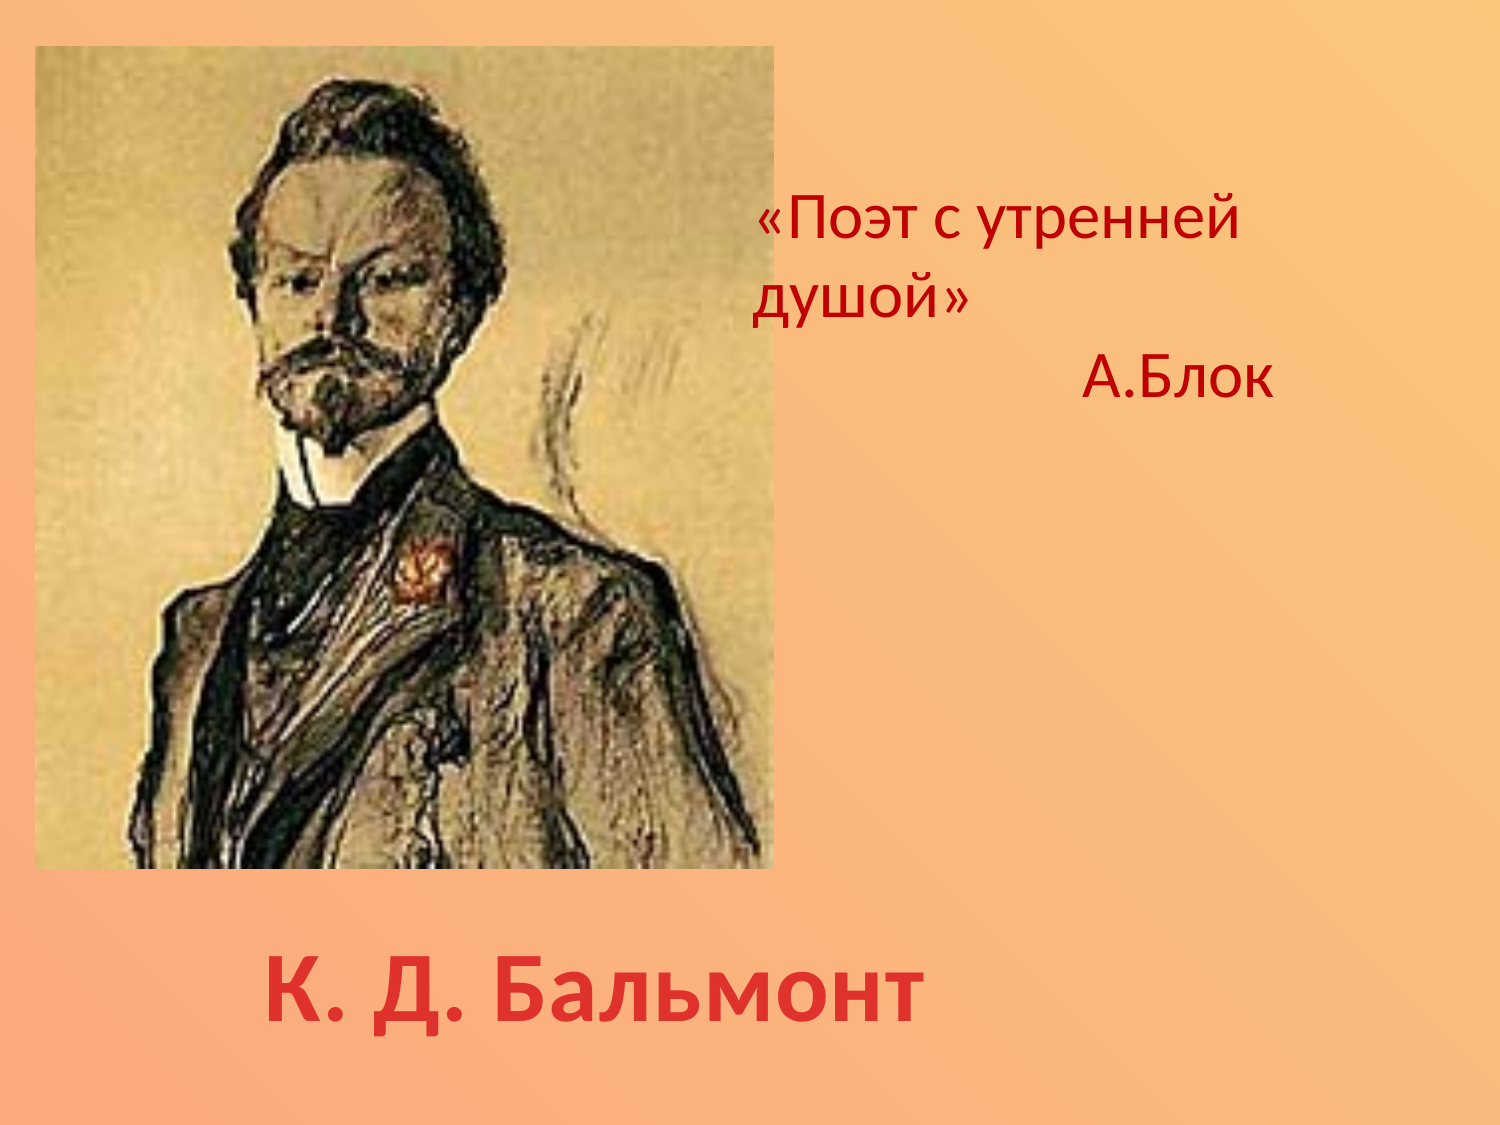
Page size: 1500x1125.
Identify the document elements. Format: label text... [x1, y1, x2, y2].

text_box «Поэт с утренней душой» А.Блок [778, 163, 1383, 419]
picture [34, 46, 774, 869]
text_box К. Д. Бальмонт [250, 914, 941, 1049]
